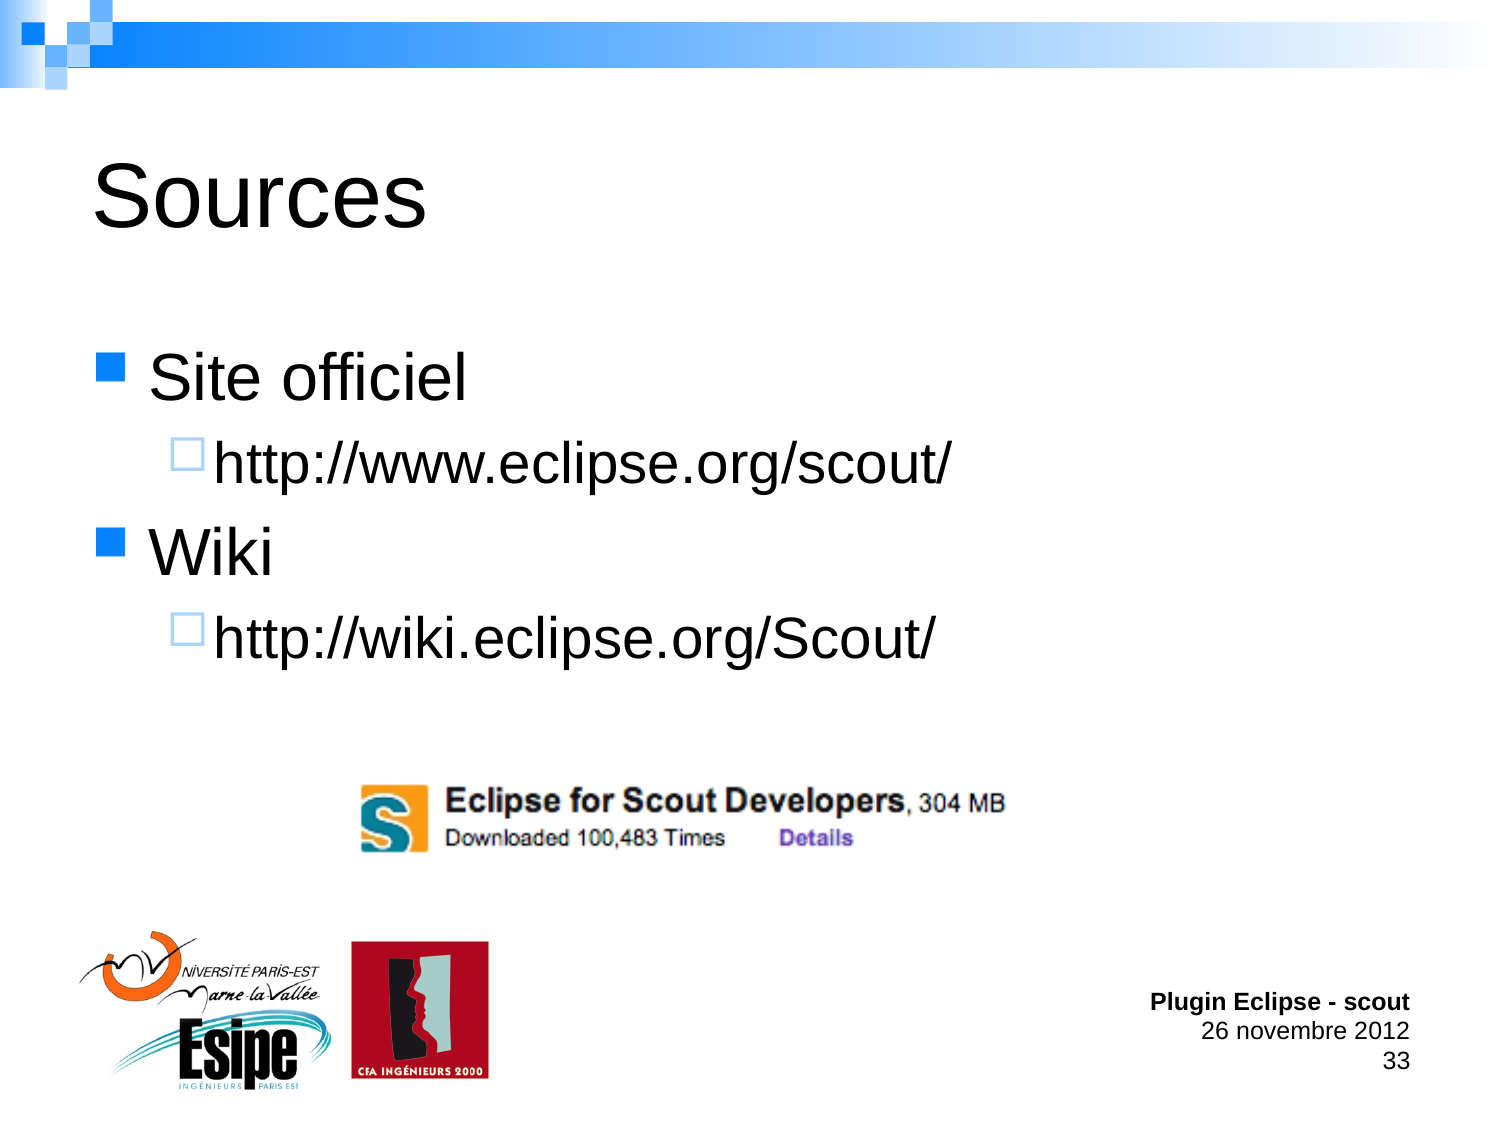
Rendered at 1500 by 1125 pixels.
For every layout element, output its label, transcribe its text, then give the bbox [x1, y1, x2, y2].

footer Plugin Eclipse - scout 26 novembre 2012 33 [950, 987, 1426, 1083]
title Sources [76, 78, 1427, 304]
picture [348, 964, 491, 1081]
list Site officiel http://www.eclipse.org/scout/ Wiki http://wiki.eclipse.org/Scout/ [76, 326, 1427, 964]
picture [76, 964, 335, 1093]
picture [350, 762, 1223, 870]
title Sommaire [241, 22, 246, 67]
